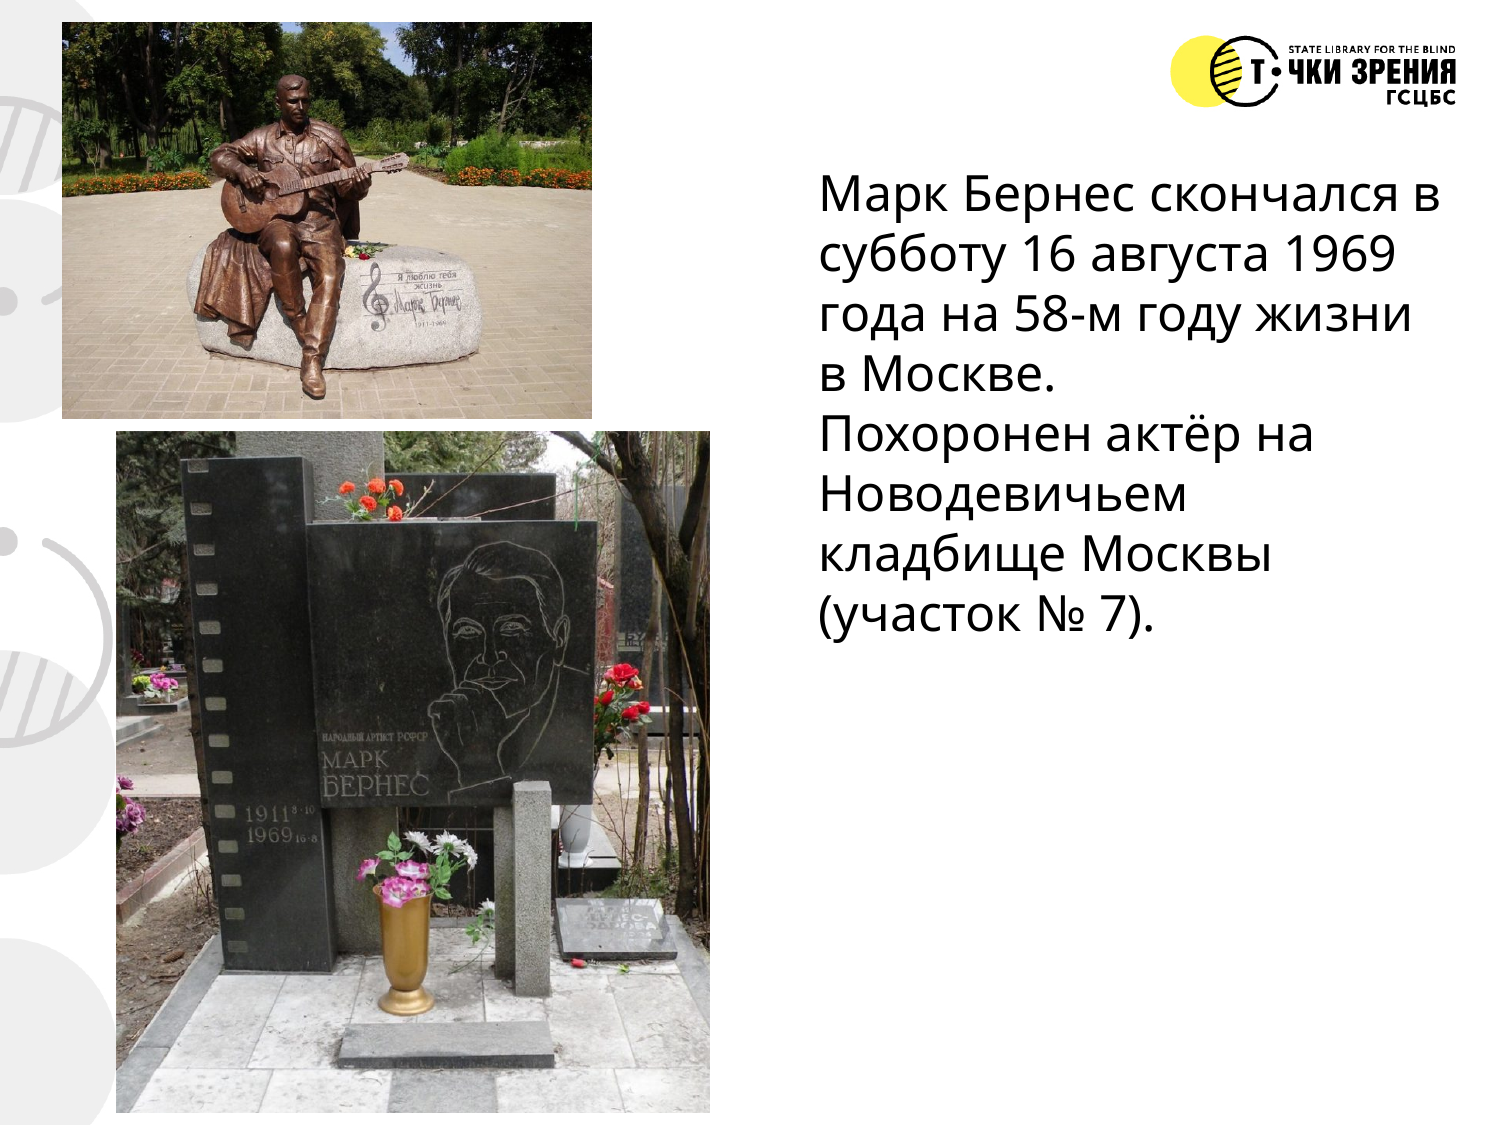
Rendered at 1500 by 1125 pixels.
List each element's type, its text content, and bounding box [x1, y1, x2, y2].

picture [0, 0, 1500, 1125]
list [62, 22, 592, 419]
text_box Марк Бернес скончался в субботу 16 августа 1969 года на 58-м году жизни в Москве. Похоронен актёр на Новодевичьем кладбище Москвы (участок № 7). [804, 154, 1459, 709]
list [116, 431, 710, 1113]
